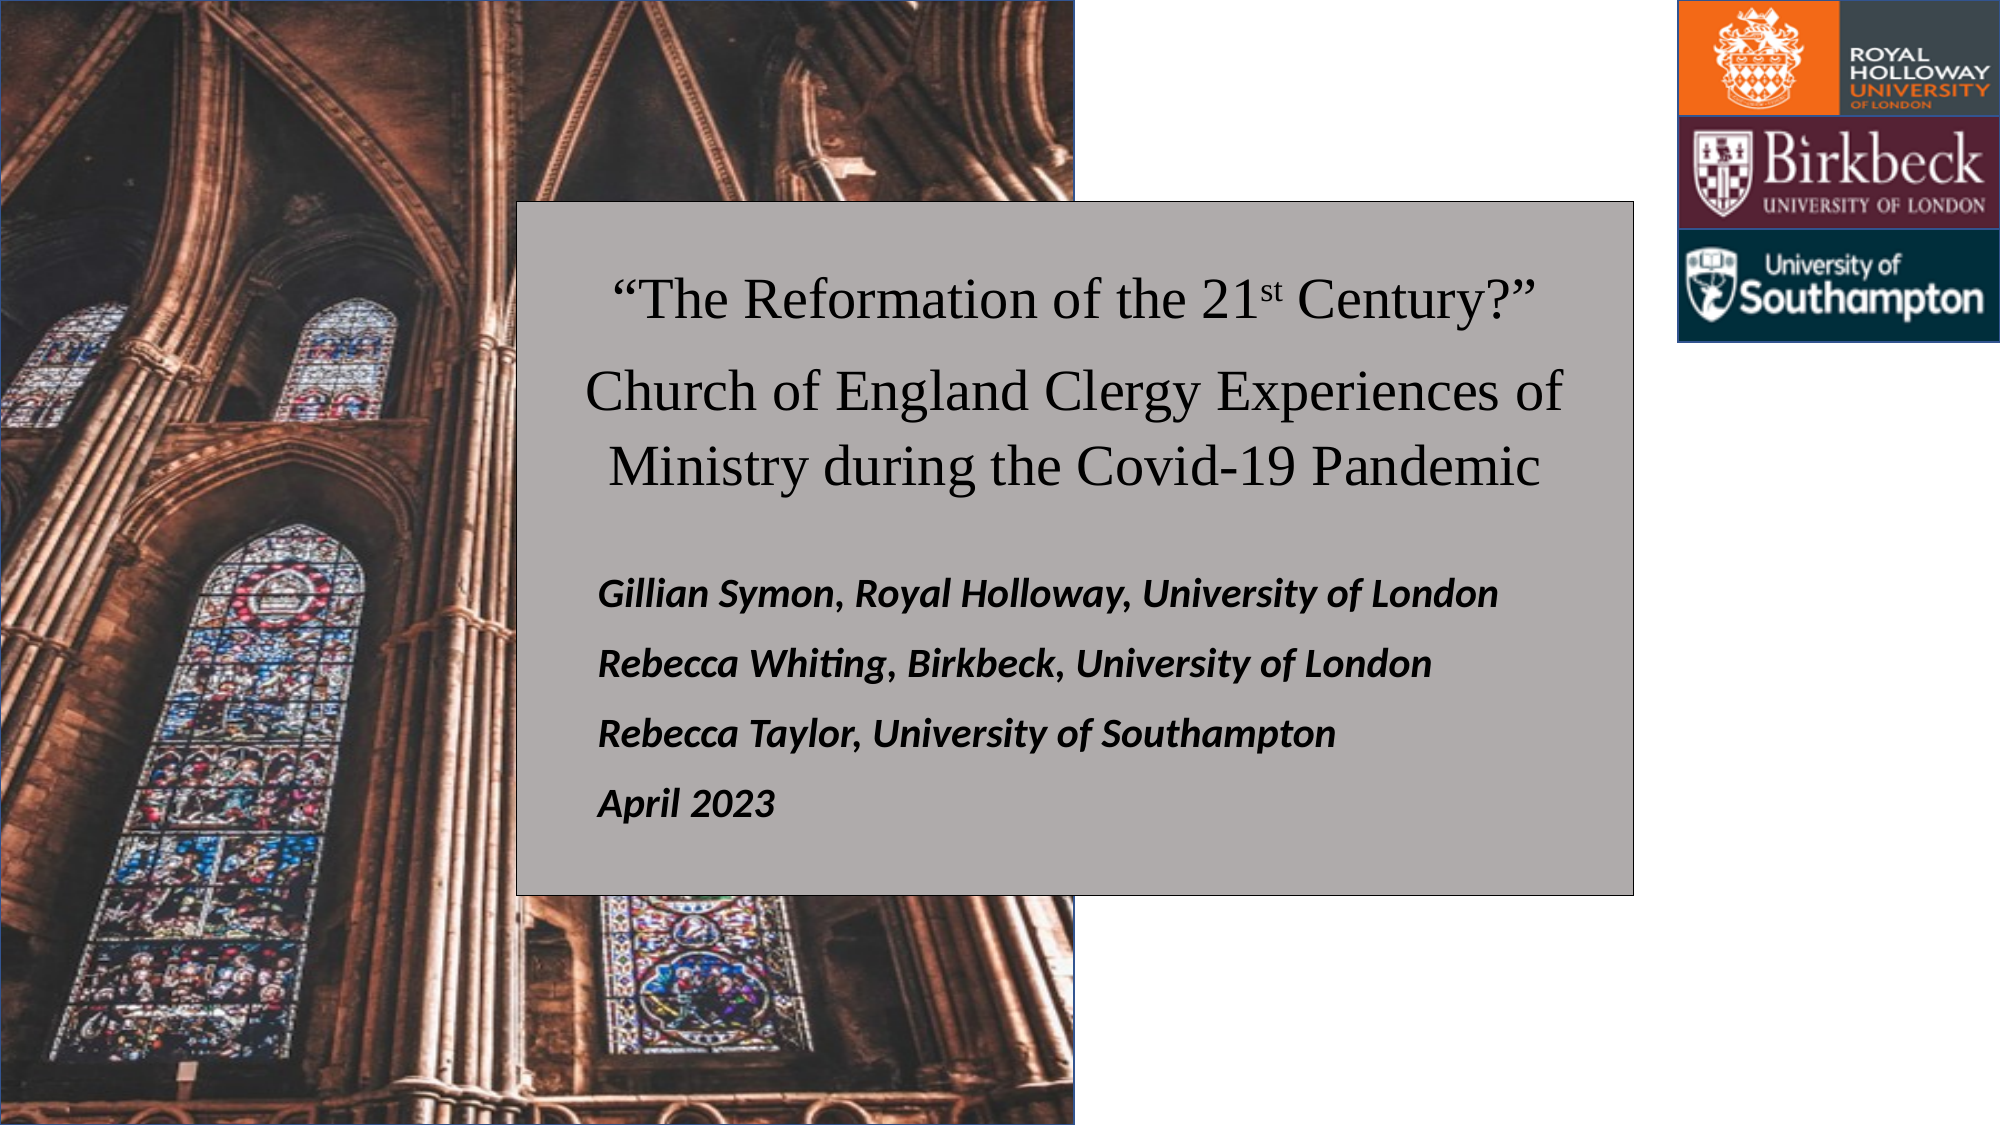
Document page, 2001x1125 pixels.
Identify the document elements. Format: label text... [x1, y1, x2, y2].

text_box “The Reformation of the 21st Century?” Church of England Clergy Experiences of Ministry during the Covid-19 Pandemic Gillian Symon, Royal Holloway, University of London Rebecca Whiting, Birkbeck, University of London Rebecca Taylor, University of Southampton April 2023 [516, 201, 1634, 896]
text_box [1677, 0, 2000, 115]
text_box [1677, 228, 2000, 343]
text_box [1677, 115, 2000, 228]
text_box [0, 0, 1075, 1125]
